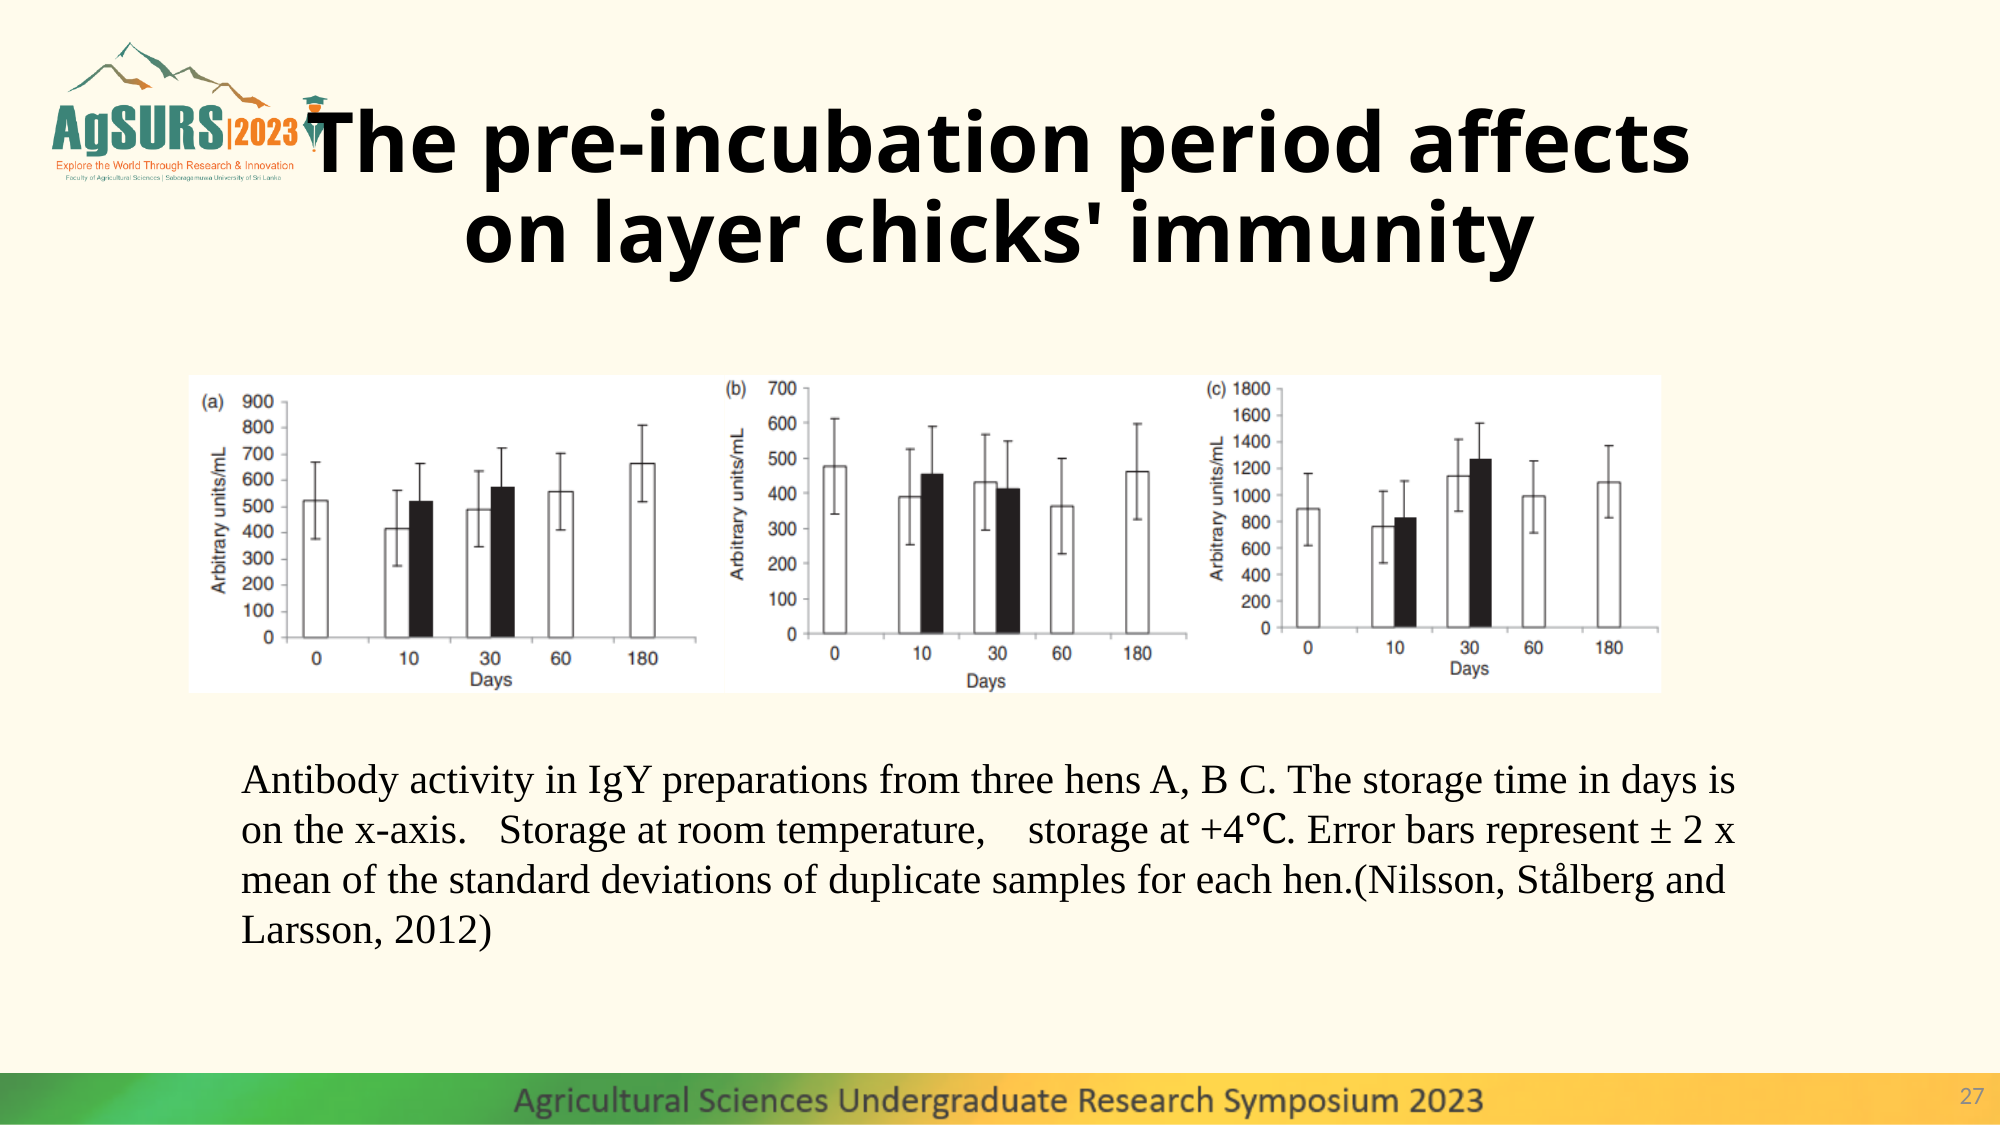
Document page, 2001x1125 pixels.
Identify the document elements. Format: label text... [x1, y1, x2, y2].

picture [0, 0, 2000, 1125]
title The pre-incubation period affects on layer chicks' immunity [287, 82, 1713, 300]
text_box Antibody activity in IgY preparations from three hens A, B C. The storage time in days is on the x-axis. Storage at room temperature, storage at +4℃. Error bars represent ± 2 x mean of the standard deviations of duplicate samples for each hen.(Nilsson, Stålberg and Larsson, 2012) [226, 744, 1788, 960]
slide_number 27 [1550, 1065, 2000, 1125]
